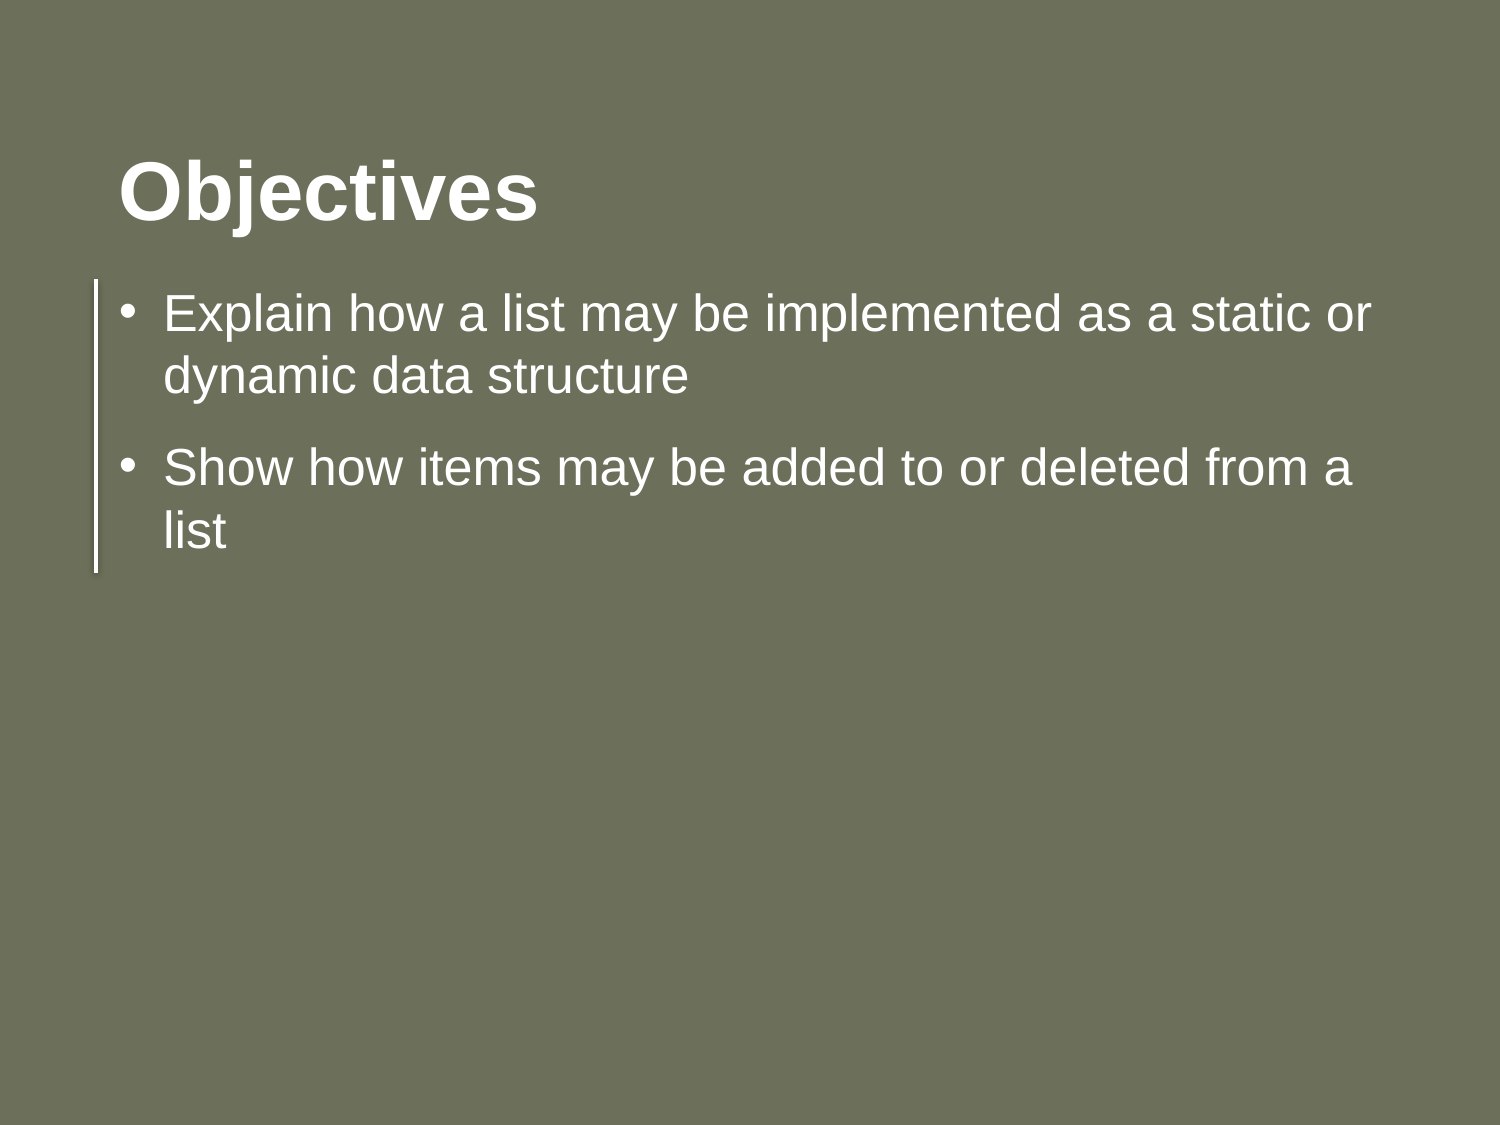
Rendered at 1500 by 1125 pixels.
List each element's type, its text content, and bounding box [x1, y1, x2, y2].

list Objectives [118, 148, 1401, 259]
list Explain how a list may be implemented as a static or dynamic data structure Show how items may be added to or deleted from a list [118, 279, 1409, 1087]
